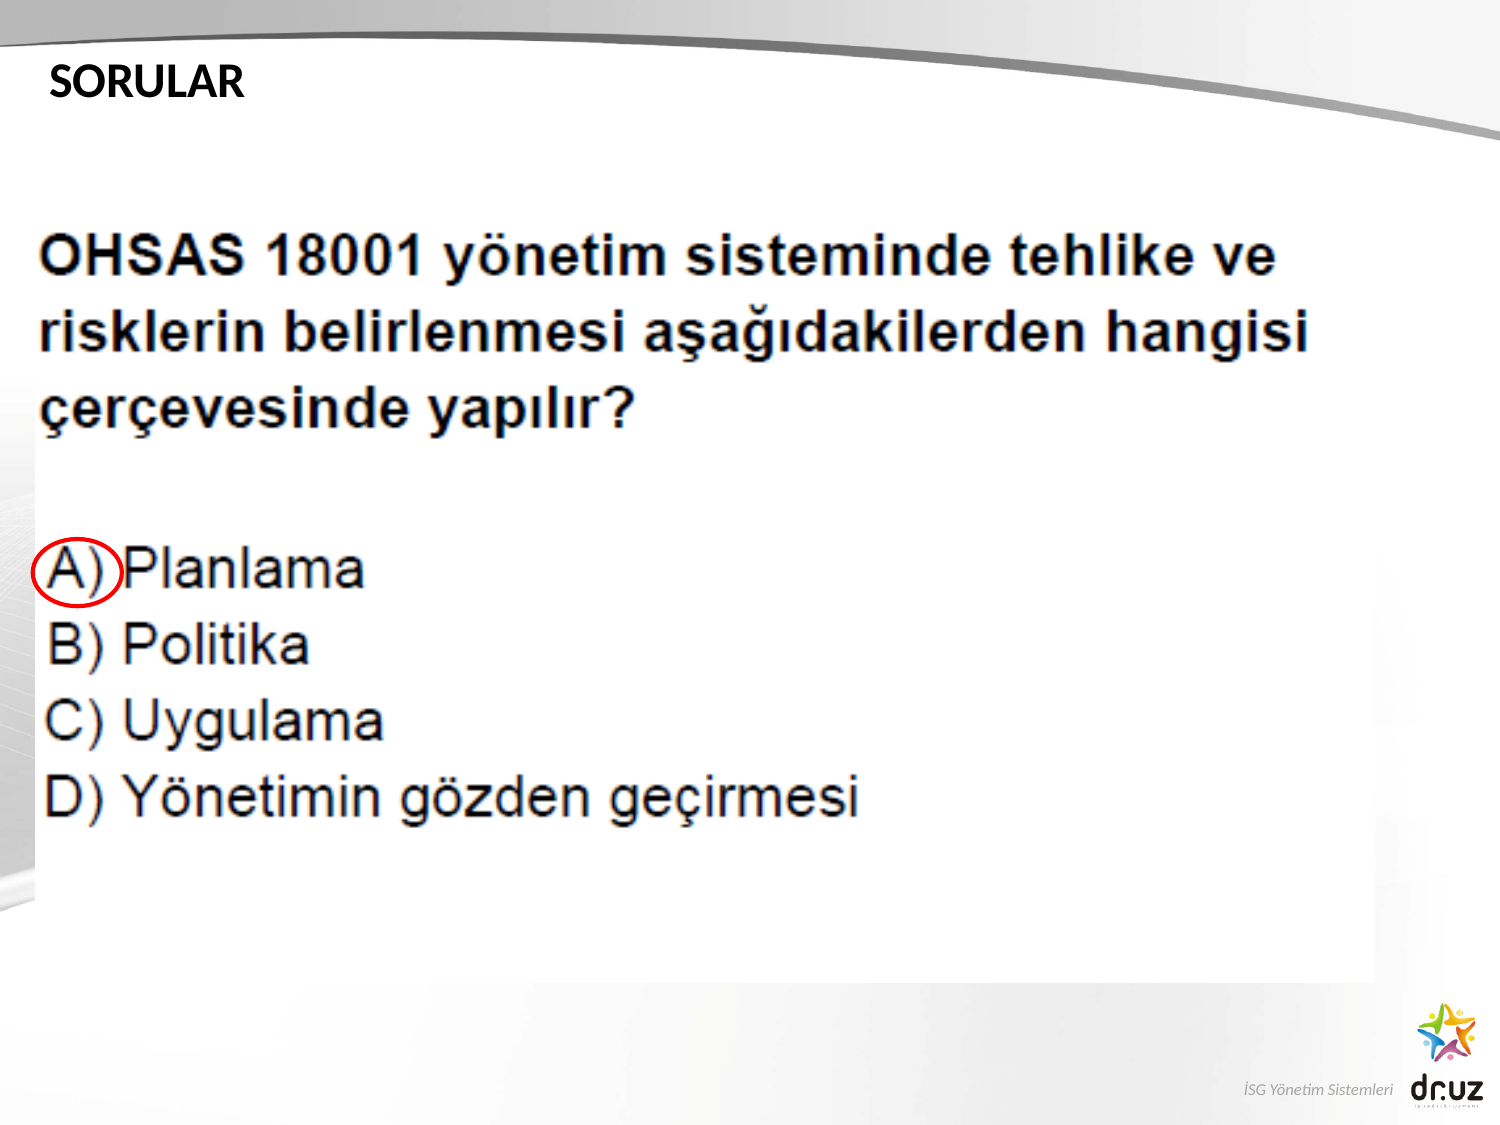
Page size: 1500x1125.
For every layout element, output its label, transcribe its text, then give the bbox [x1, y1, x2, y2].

picture [0, 0, 1500, 1125]
title SORULAR [48, 46, 1448, 154]
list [34, 192, 1375, 984]
